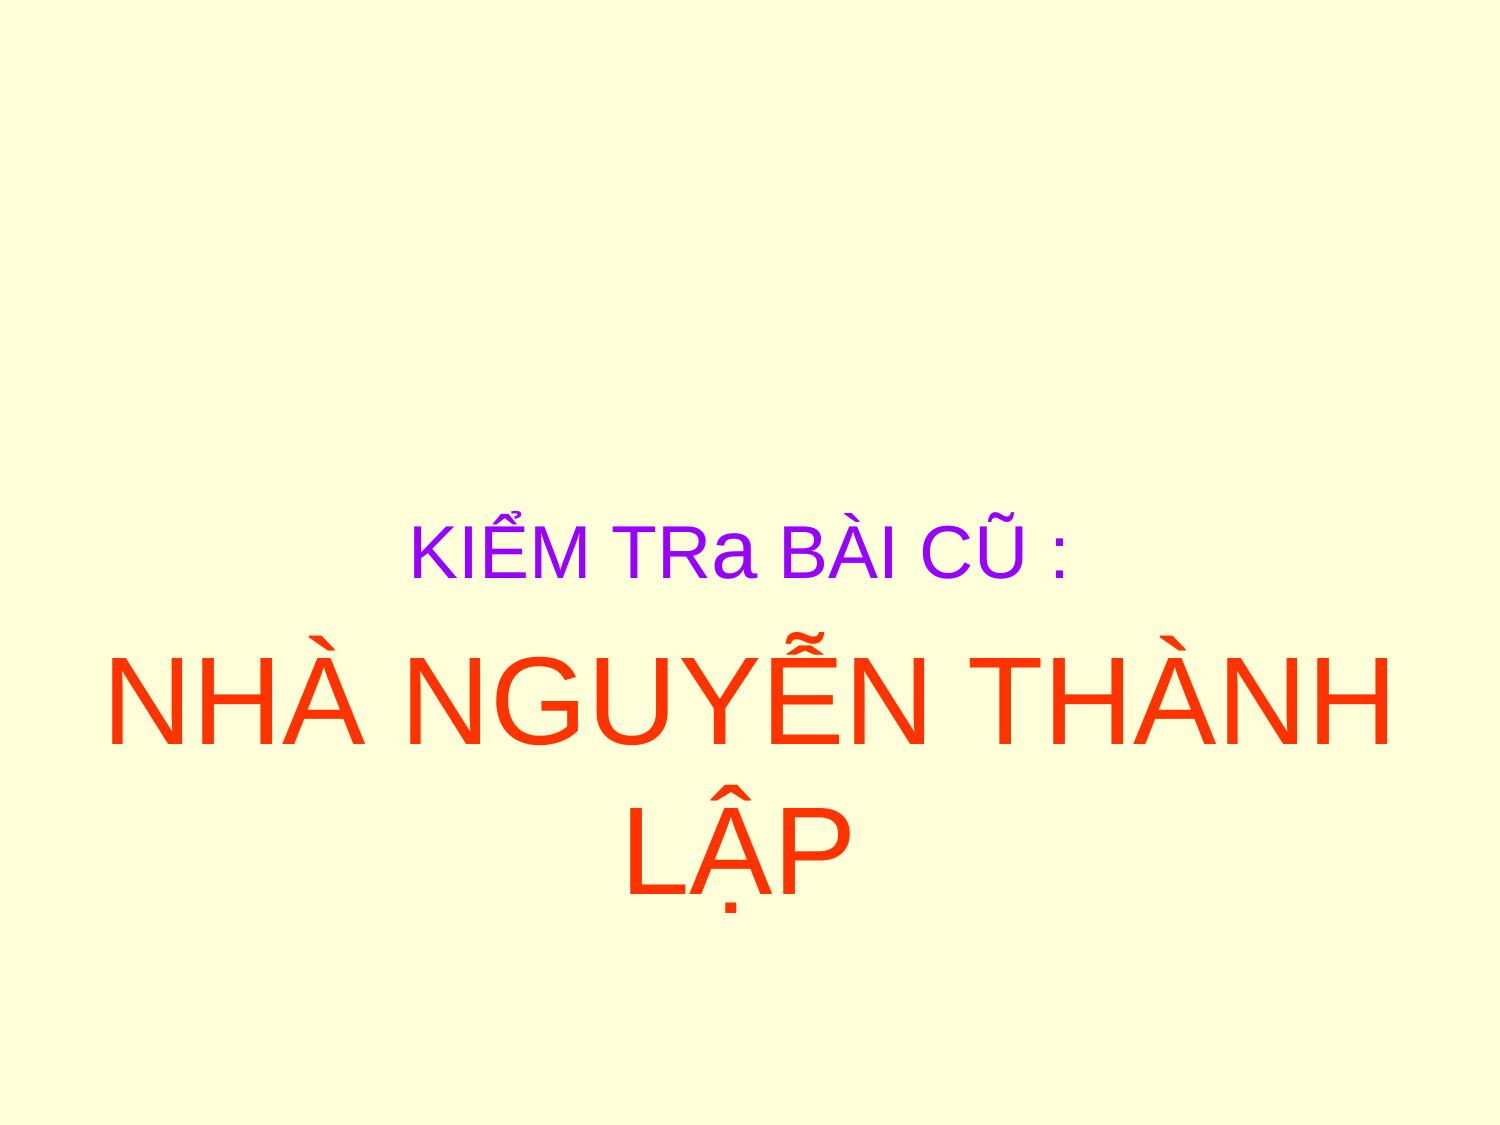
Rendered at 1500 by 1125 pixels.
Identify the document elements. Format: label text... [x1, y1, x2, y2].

text_box NHÀ NGUYỄN THÀNH LẬP [0, 612, 1500, 928]
text_box KIỂM TRa BÀI CŨ : [0, 487, 1500, 603]
